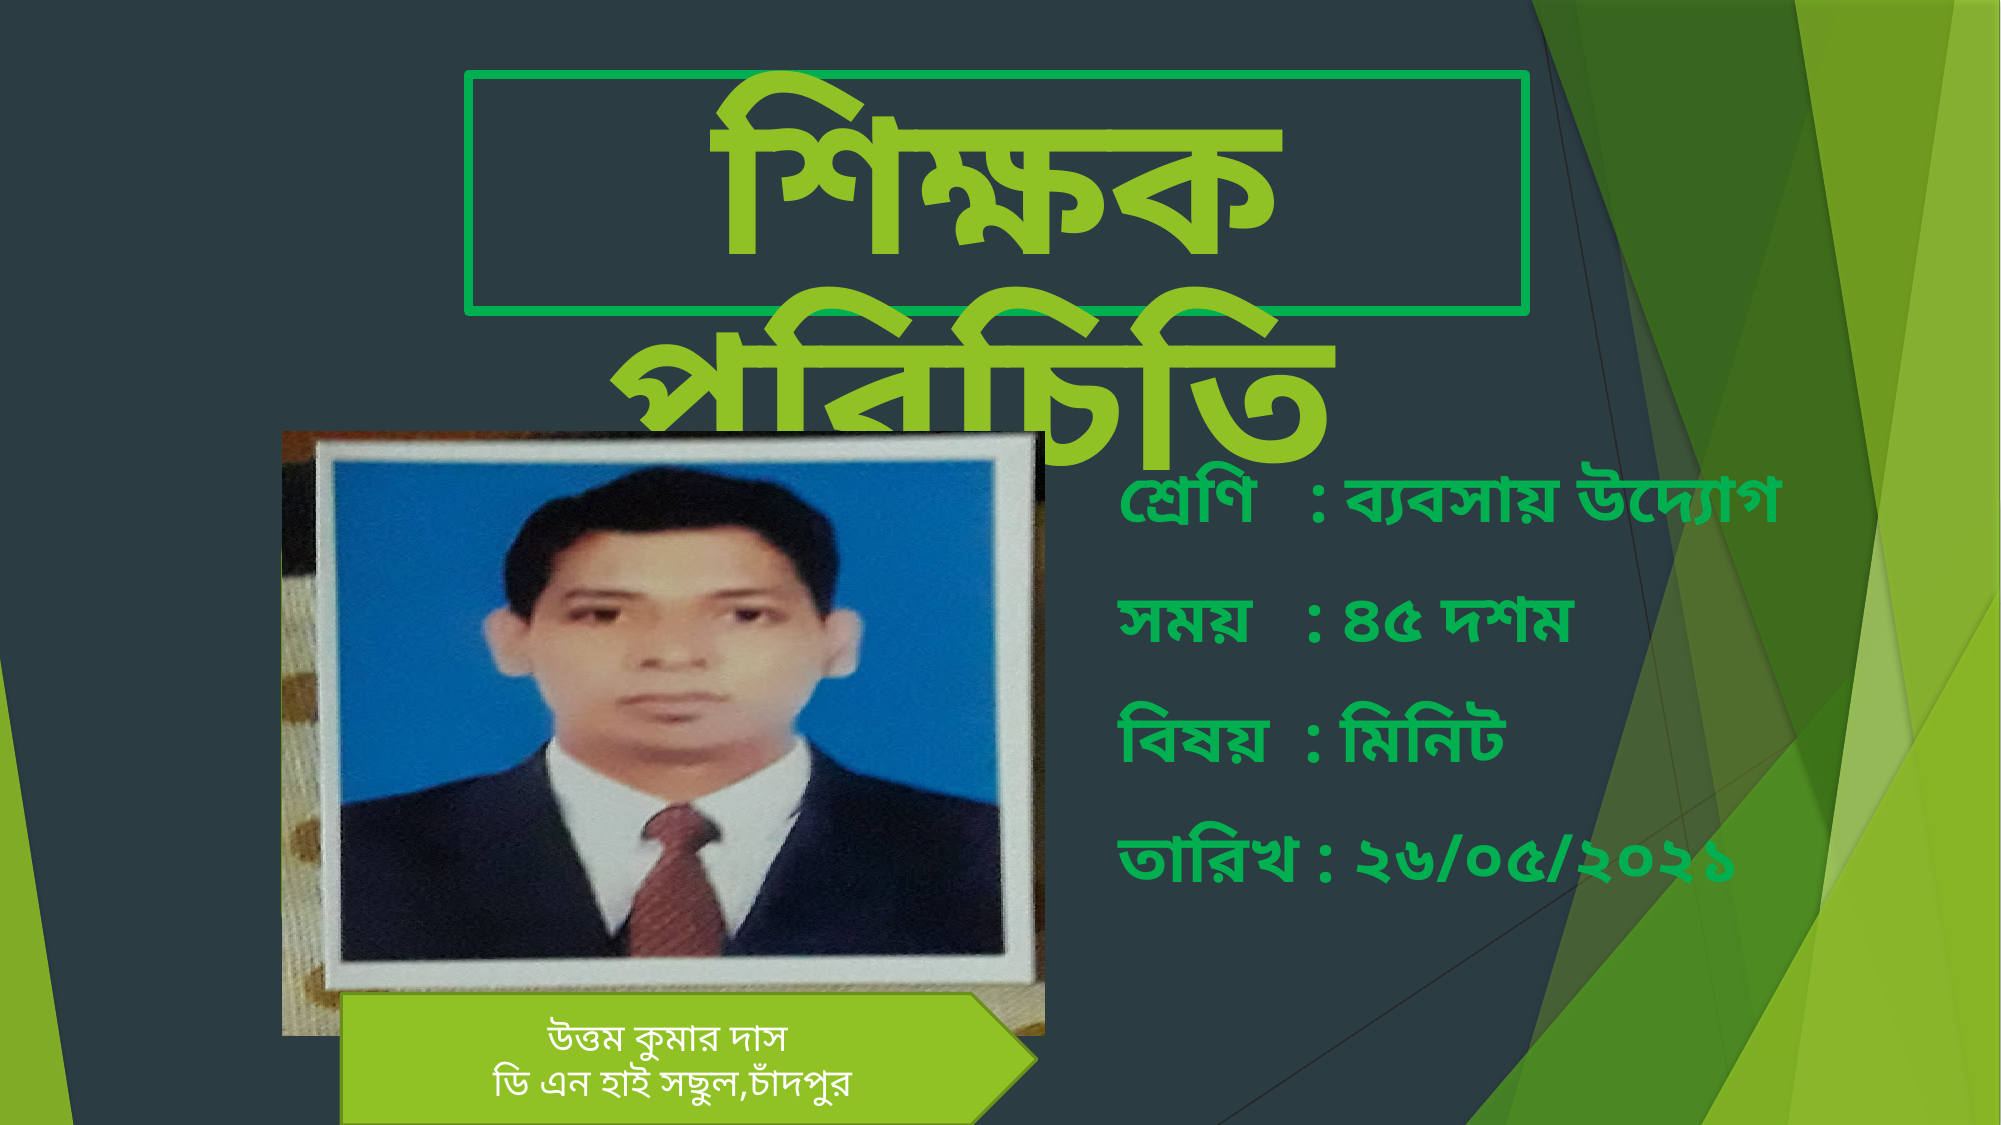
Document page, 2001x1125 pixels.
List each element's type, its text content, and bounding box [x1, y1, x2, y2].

text_box শিক্ষক পরিচিতি [468, 74, 1526, 312]
picture [282, 430, 1046, 1037]
text_box উত্তম কুমার দাস ডি এন হাই সছুল,চাঁদপুর [339, 1046, 1038, 1125]
text_box শ্রেণি : ব্যবসায় উদ্যোগ সময় : ৪৫ দশম বিষয় : মিনিট তারিখ : ২৬/০৫/২০২১ [1103, 408, 1903, 904]
